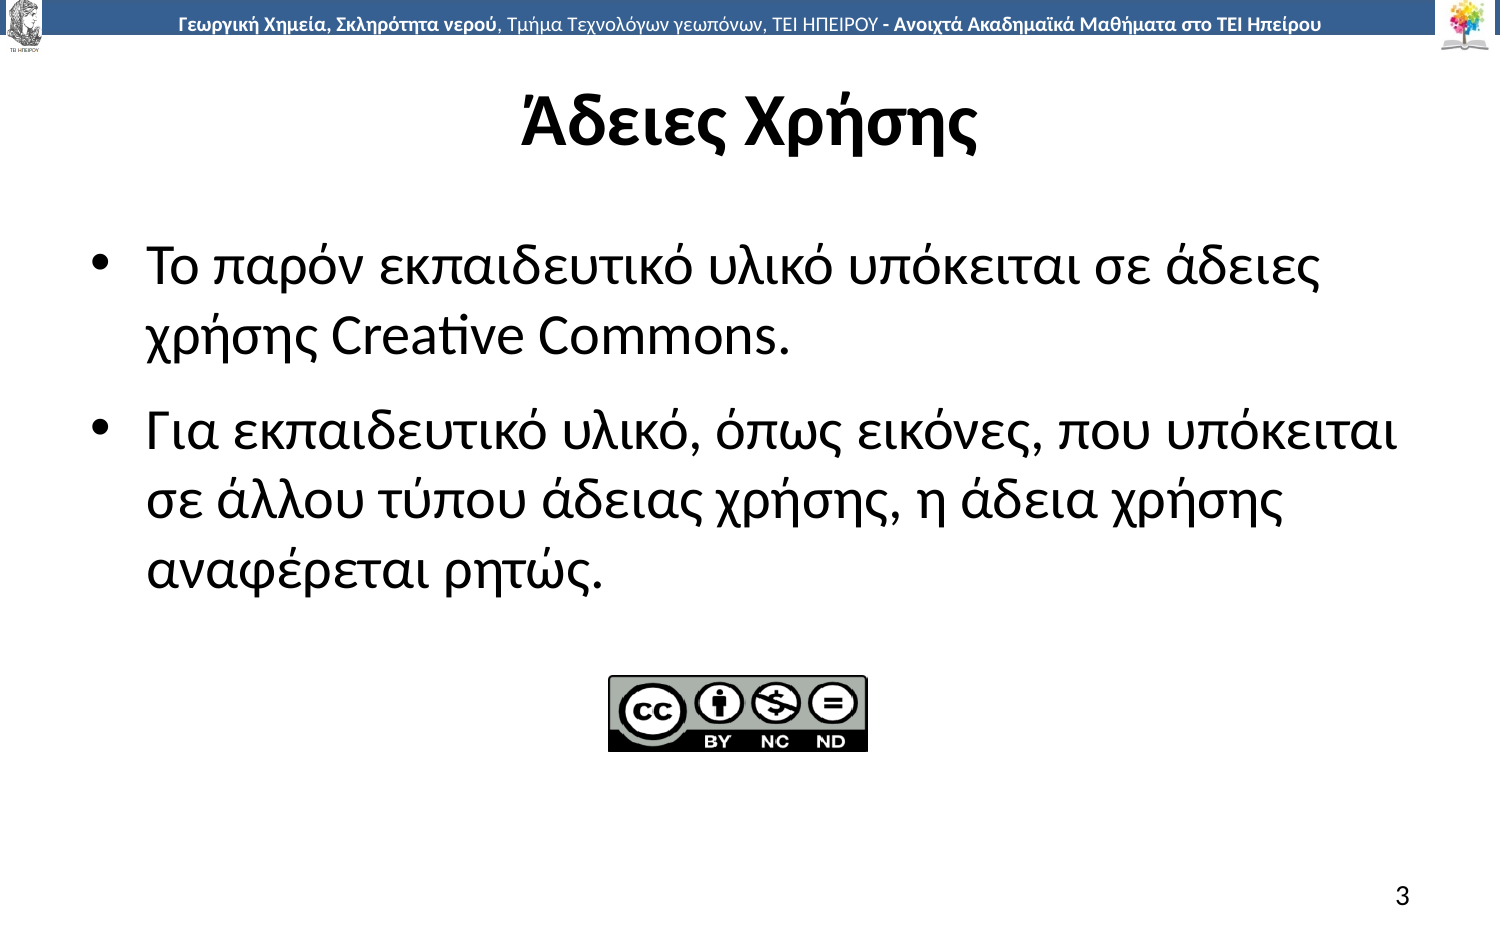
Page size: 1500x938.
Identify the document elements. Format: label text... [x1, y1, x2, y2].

title Άδειες Χρήσης [75, 37, 1425, 194]
slide_number 3 [1074, 868, 1425, 919]
picture [1435, 0, 1495, 52]
picture [6, 0, 42, 54]
picture [607, 675, 868, 752]
list Το παρόν εκπαιδευτικό υλικό υπόκειται σε άδειες χρήσης Creative Commons. Για εκπαιδευτικό υλικό, όπως εικόνες, που υπόκειται σε άλλου τύπου άδειας χρήσης, η άδεια χρήσης αναφέρεται ρητώς. [75, 218, 1425, 838]
